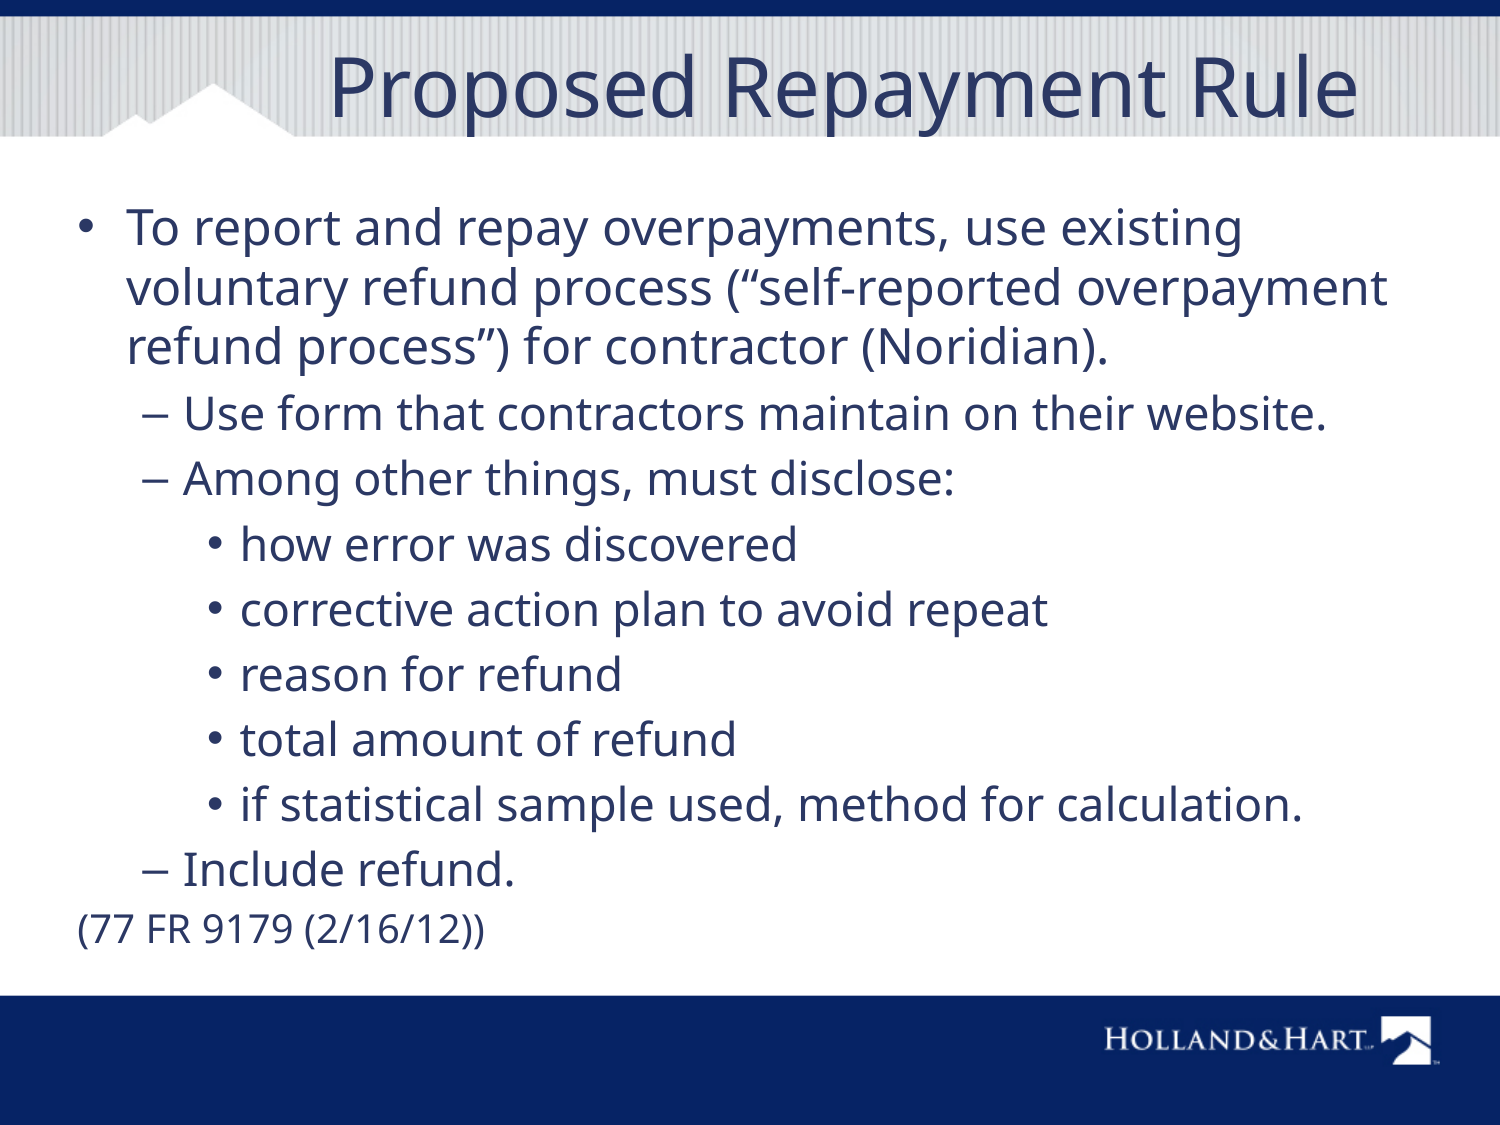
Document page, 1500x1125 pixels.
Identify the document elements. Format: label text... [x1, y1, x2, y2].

picture [0, 0, 1500, 1125]
list To report and repay overpayments, use existing voluntary refund process (“self-reported overpayment refund process”) for contractor (Noridian). Use form that contractors maintain on their website. Among other things, must disclose: how error was discovered corrective action plan to avoid repeat reason for refund total amount of refund if statistical sample used, method for calculation. Include refund. (77 FR 9179 (2/16/12)) [62, 187, 1413, 988]
title Proposed Repayment Rule [312, 37, 1500, 130]
